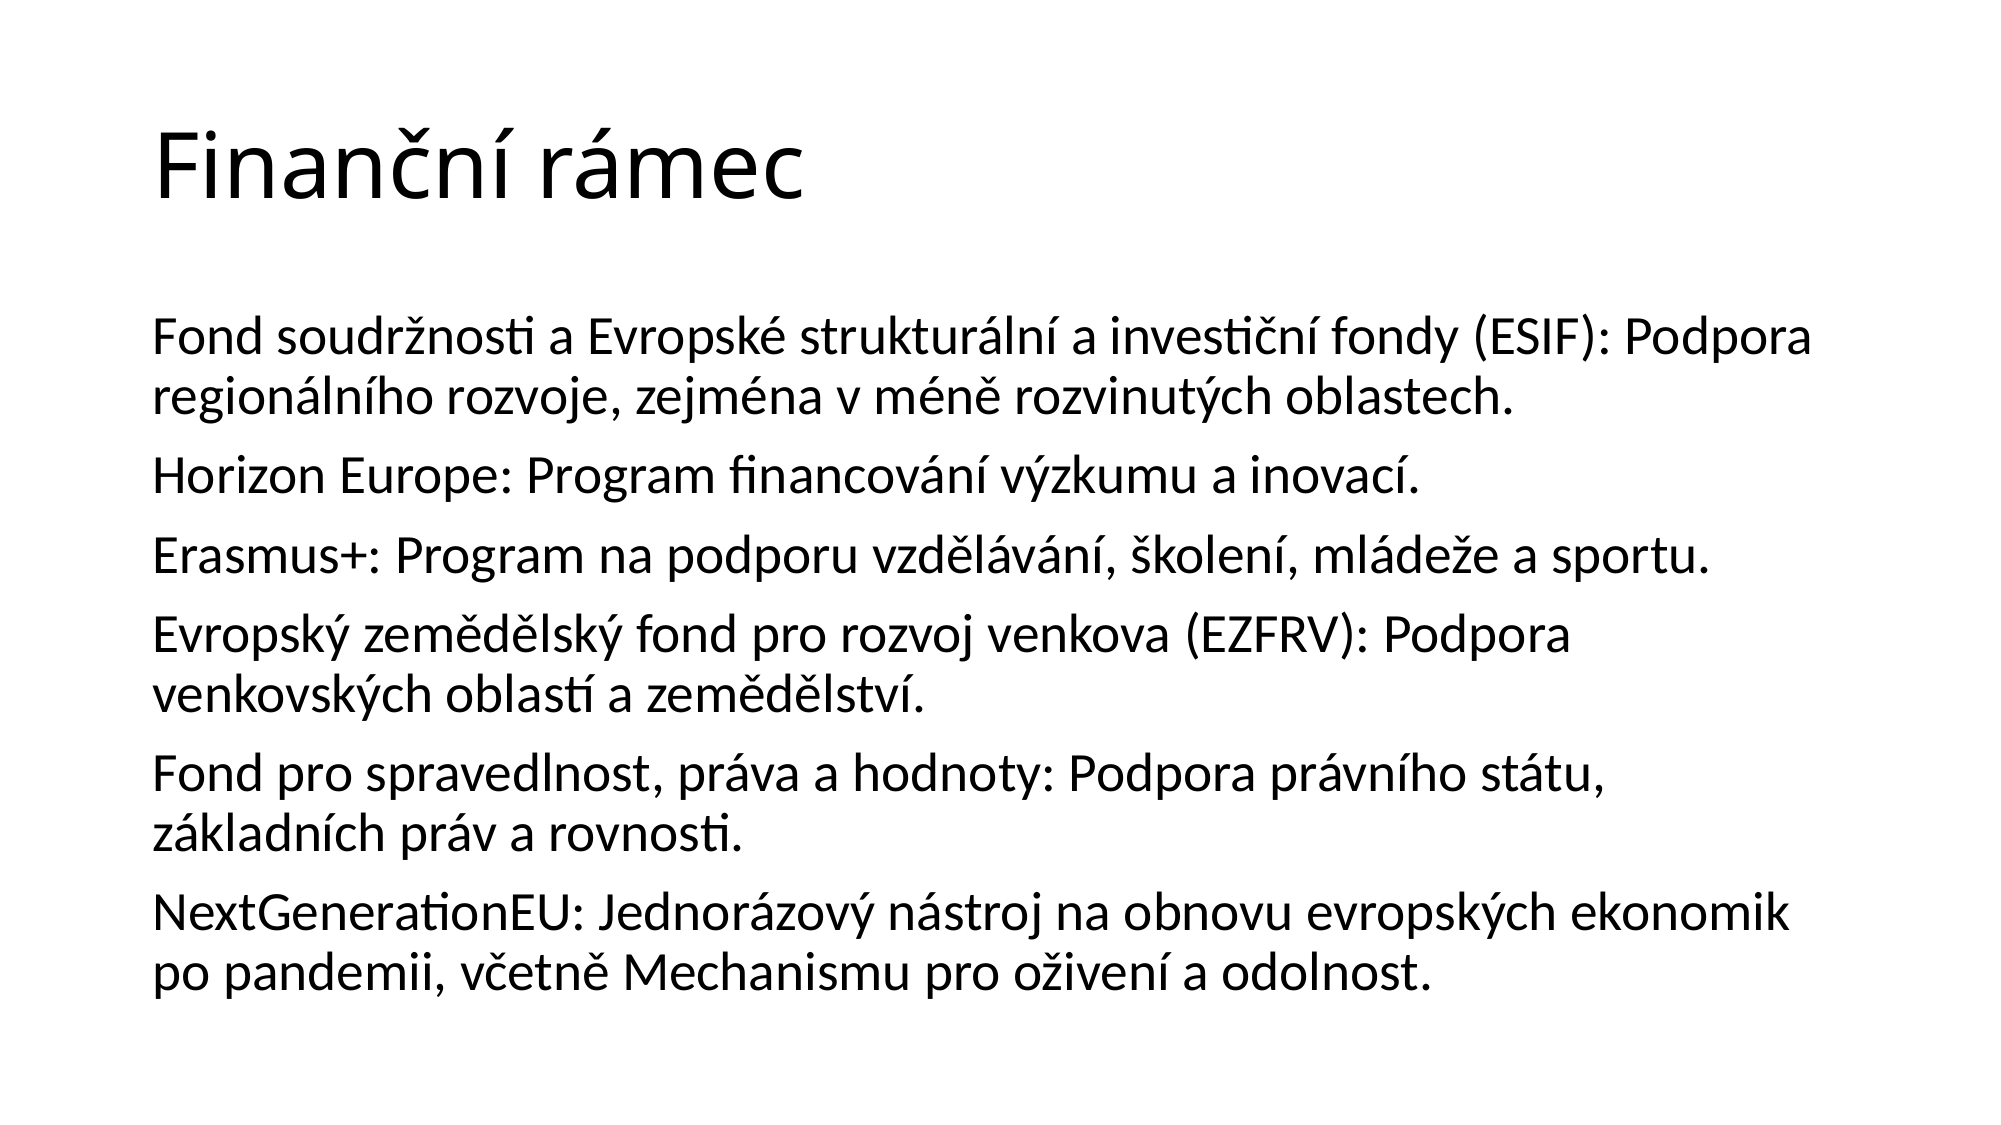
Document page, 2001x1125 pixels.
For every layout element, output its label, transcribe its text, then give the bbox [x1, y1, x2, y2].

title Finanční rámec [137, 59, 1863, 278]
list Fond soudržnosti a Evropské strukturální a investiční fondy (ESIF): Podpora regionálního rozvoje, zejména v méně rozvinutých oblastech. Horizon Europe: Program financování výzkumu a inovací. Erasmus+: Program na podporu vzdělávání, školení, mládeže a sportu. Evropský zemědělský fond pro rozvoj venkova (EZFRV): Podpora venkovských oblastí a zemědělství. Fond pro spravedlnost, práva a hodnoty: Podpora právního státu, základních práv a rovnosti. NextGenerationEU: Jednorázový nástroj na obnovu evropských ekonomik po pandemii, včetně Mechanismu pro oživení a odolnost. [137, 299, 1863, 1014]
